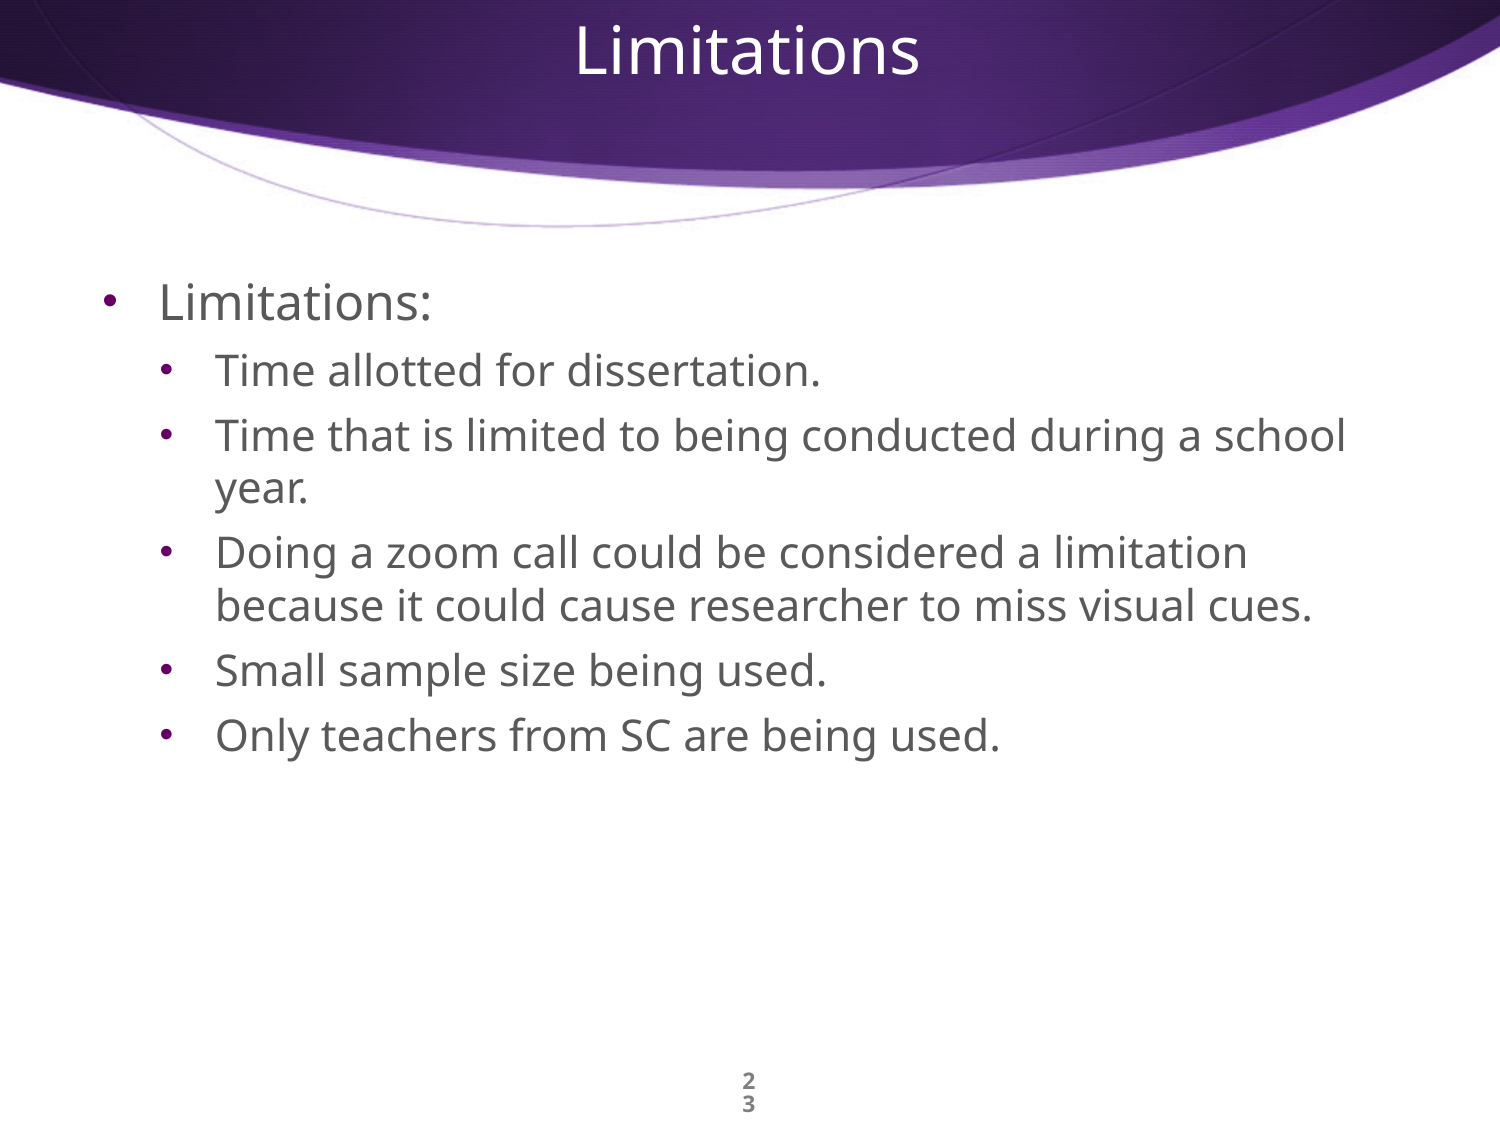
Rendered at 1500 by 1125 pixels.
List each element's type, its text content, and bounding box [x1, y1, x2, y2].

slide_number 23 [727, 1062, 773, 1103]
title Limitations [73, 0, 1424, 188]
picture [0, 0, 1500, 1125]
list Limitations: Time allotted for dissertation. Time that is limited to being conducted during a school year. Doing a zoom call could be considered a limitation because it could cause researcher to miss visual cues. Small sample size being used. Only teachers from SC are being used. [87, 262, 1425, 988]
